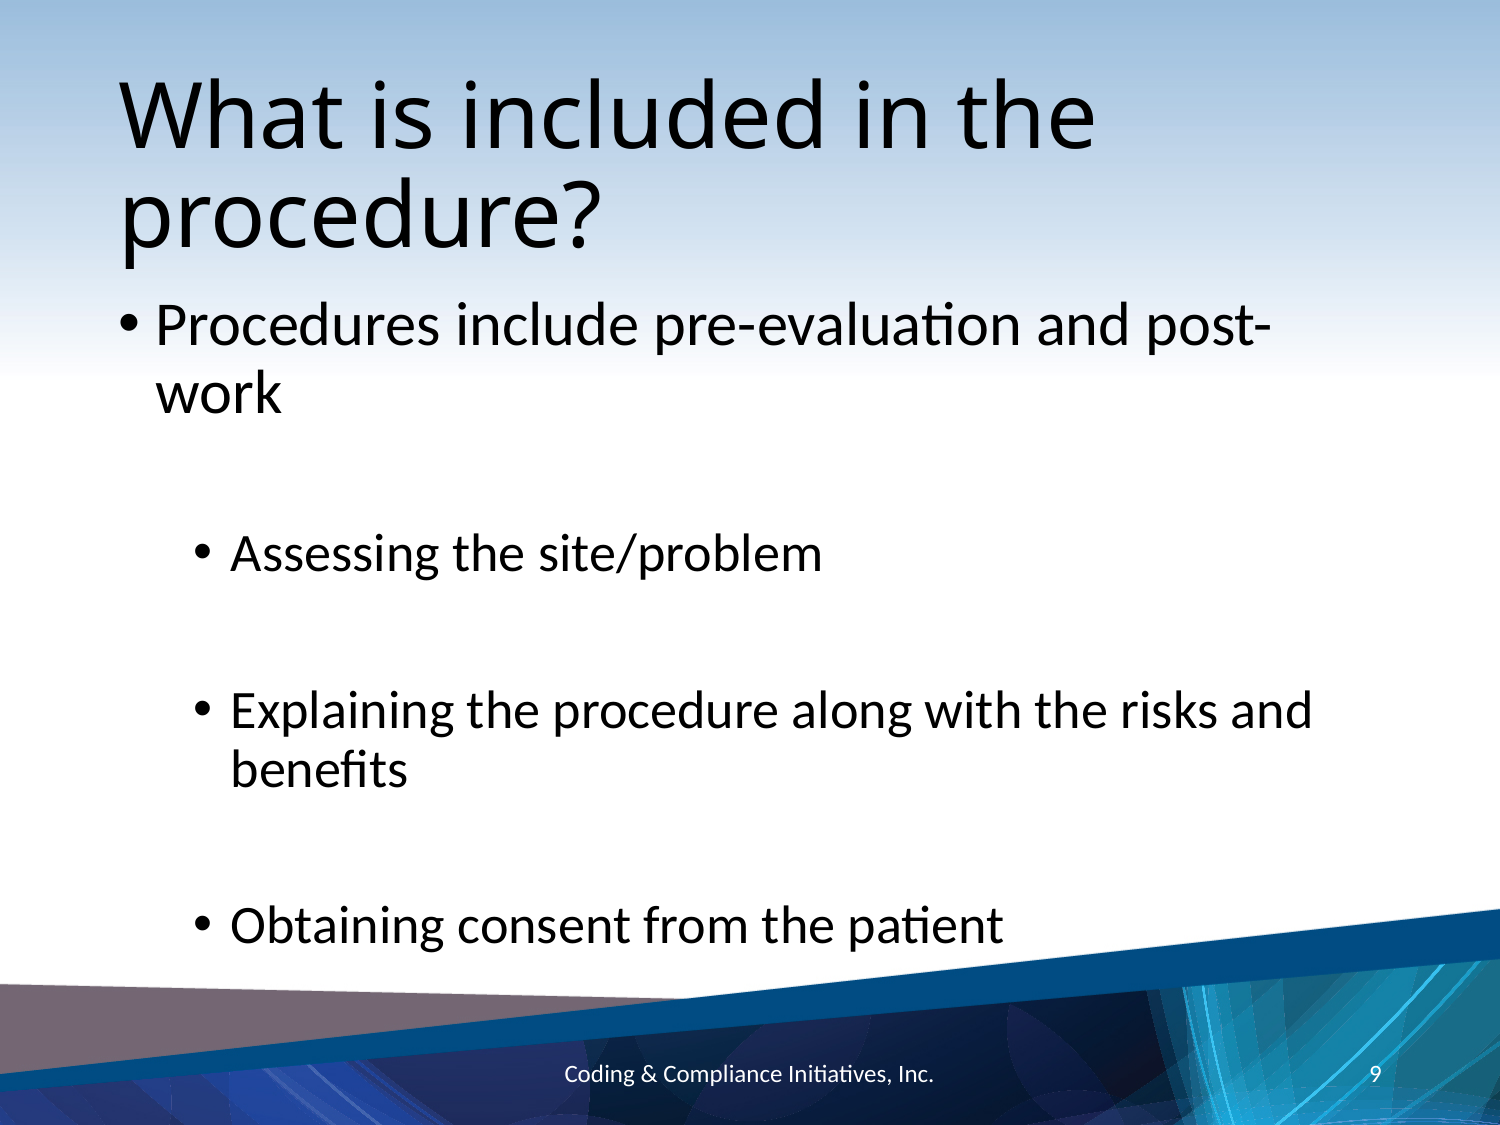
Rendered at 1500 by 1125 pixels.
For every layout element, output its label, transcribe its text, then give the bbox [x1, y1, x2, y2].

footer Coding & Compliance Initiatives, Inc. [496, 1042, 1004, 1103]
picture [0, 0, 1500, 1125]
title What is included in the procedure? [103, 59, 1397, 278]
list Procedures include pre-evaluation and post-work Assessing the site/problem Explaining the procedure along with the risks and benefits Obtaining consent from the patient [103, 284, 1397, 999]
slide_number 9 [1059, 1042, 1397, 1103]
